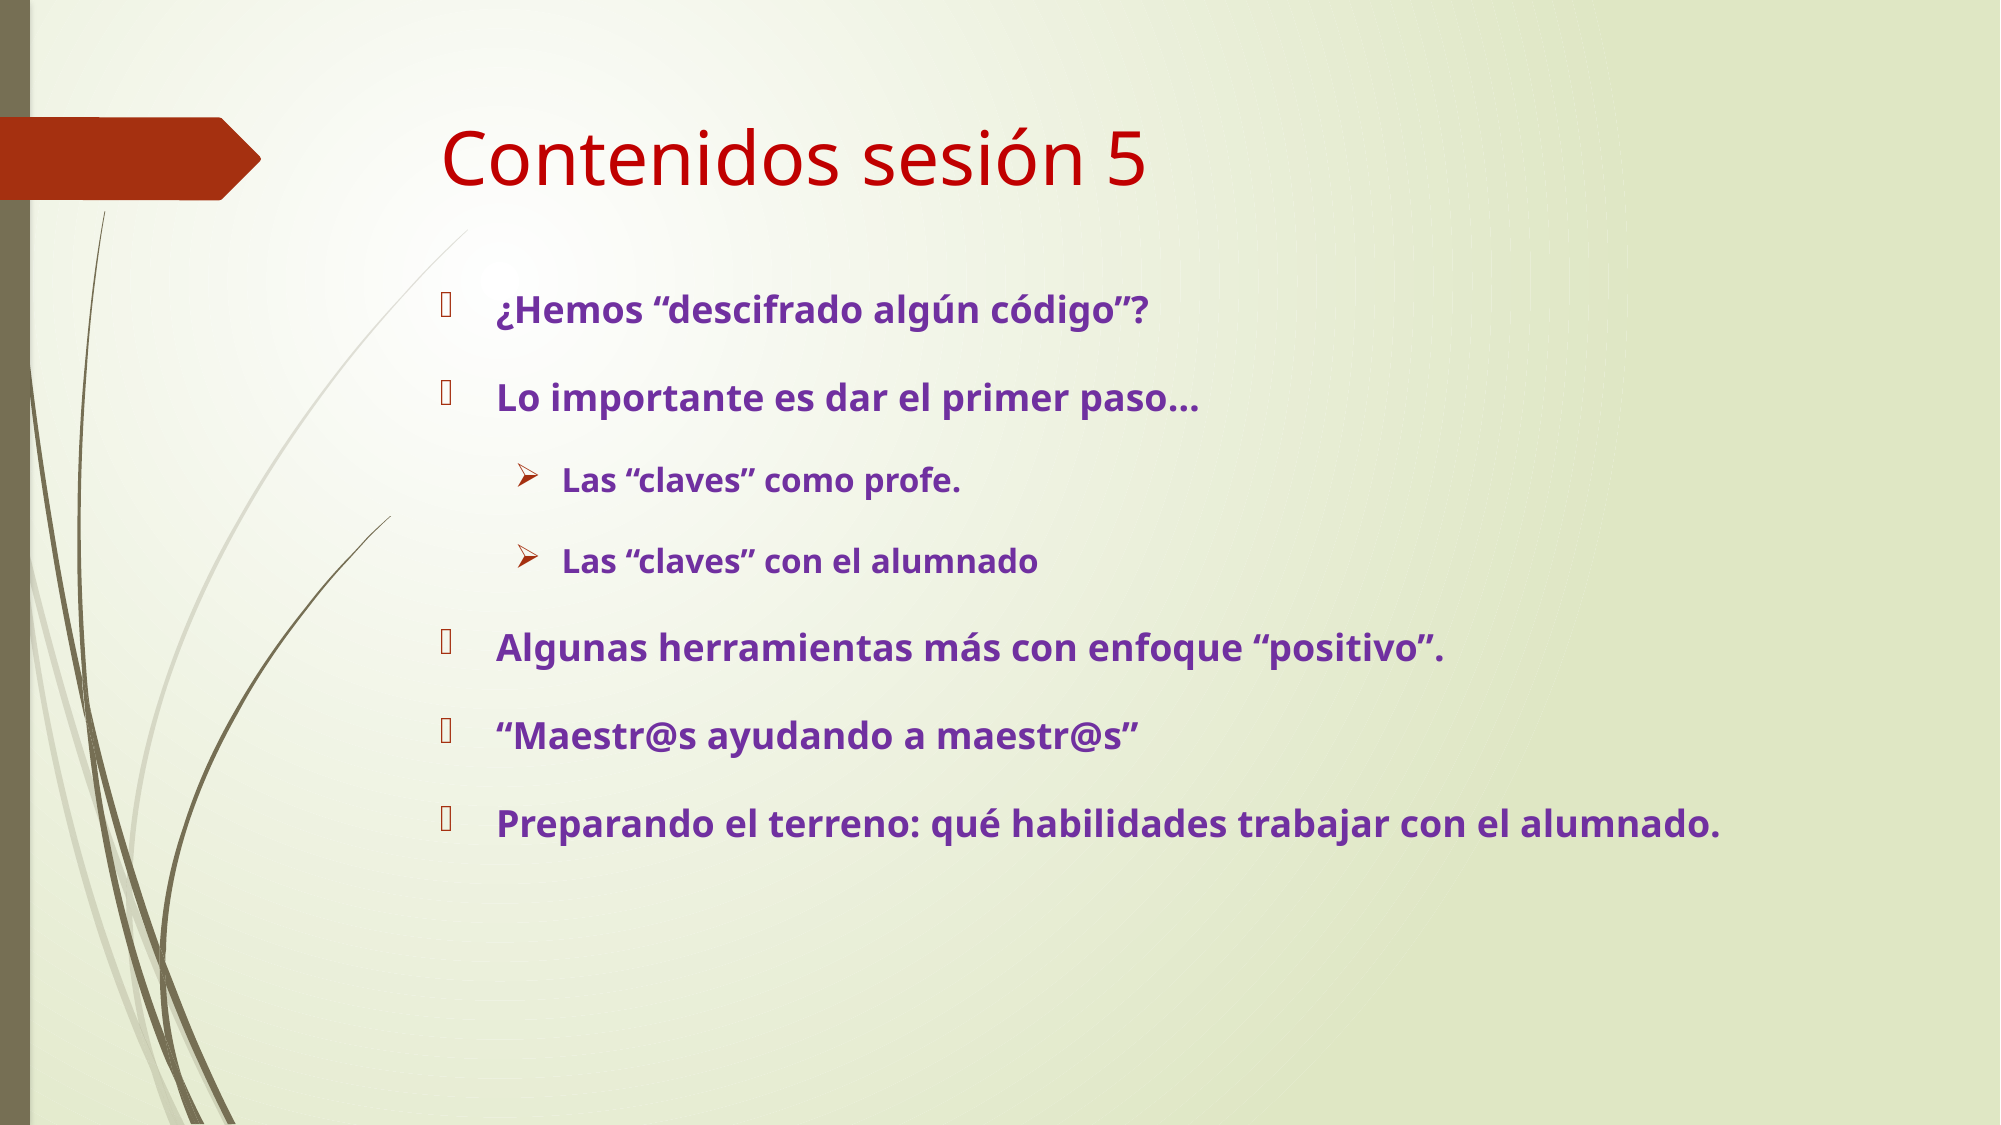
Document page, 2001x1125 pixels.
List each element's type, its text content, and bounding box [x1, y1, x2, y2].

list ¿Hemos “descifrado algún código”? Lo importante es dar el primer paso… Las “claves” como profe. Las “claves” con el alumnado Algunas herramientas más con enfoque “positivo”. “Maestr@s ayudando a maestr@s” Preparando el terreno: qué habilidades trabajar con el alumnado. [424, 255, 1888, 1042]
title Contenidos sesión 5 [425, 102, 1888, 229]
